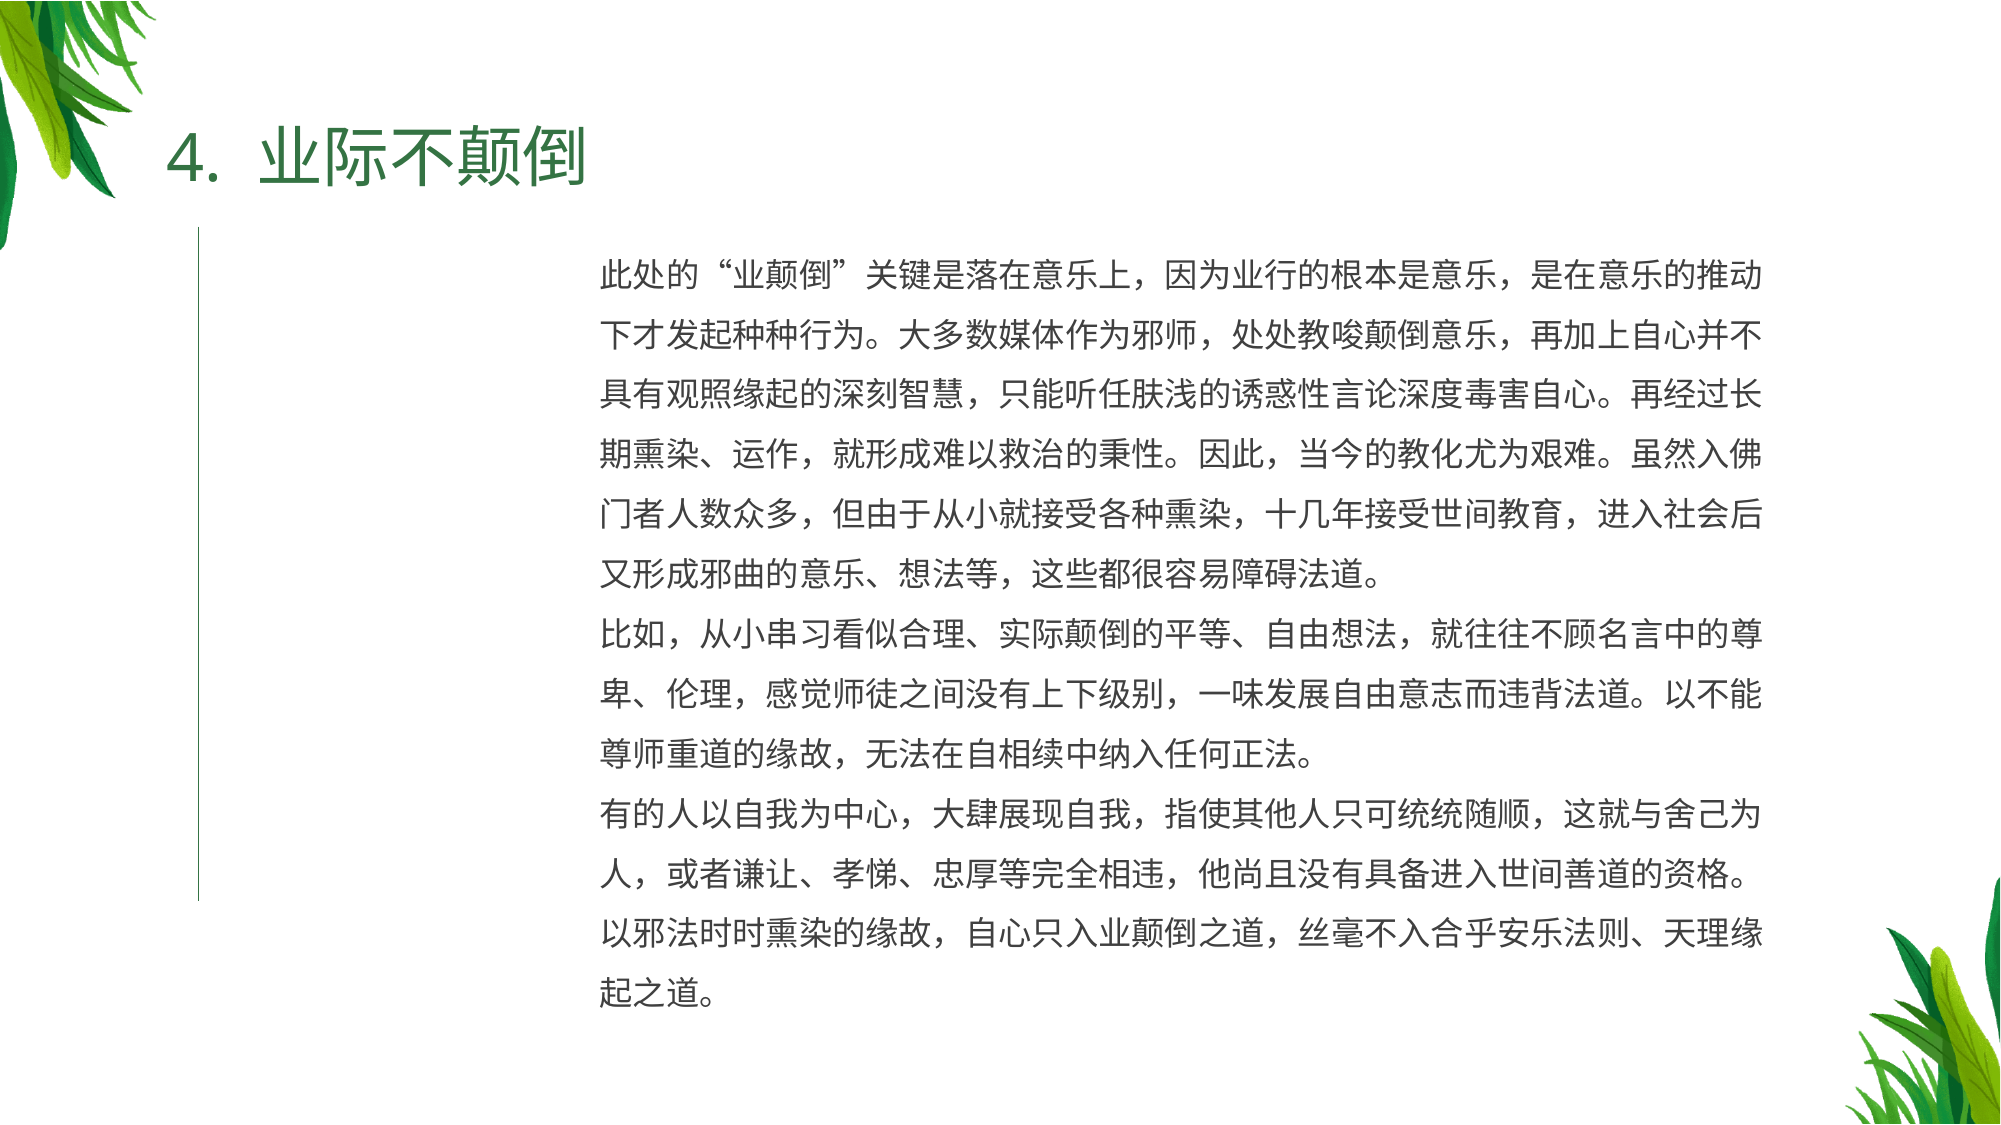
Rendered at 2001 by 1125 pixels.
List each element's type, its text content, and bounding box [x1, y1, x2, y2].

picture [0, 1, 164, 282]
picture [1836, 843, 2001, 1124]
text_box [198, 226, 1804, 1030]
text_box 4. 业际不颠倒 [151, 107, 605, 202]
